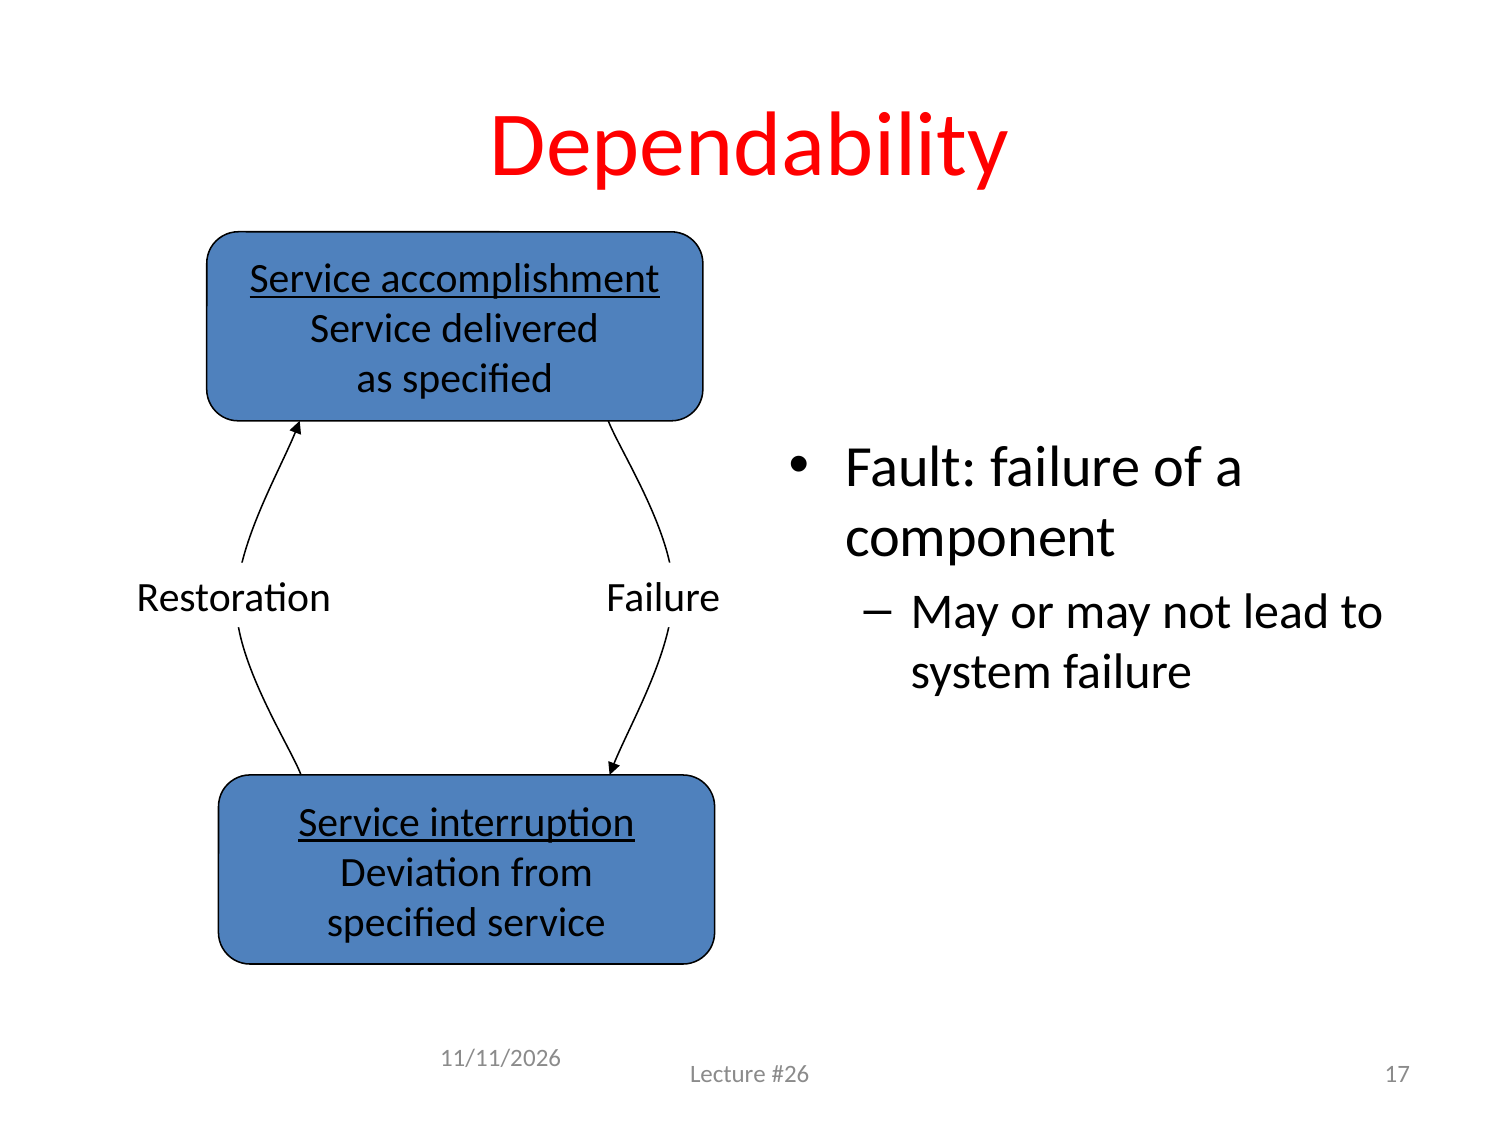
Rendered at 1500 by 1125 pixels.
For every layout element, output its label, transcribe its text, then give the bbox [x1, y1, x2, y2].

footer Lecture #26 [512, 1042, 988, 1103]
text_box [238, 628, 302, 776]
text_box [242, 420, 302, 562]
text_box Restoration [121, 562, 346, 628]
text_box Service accomplishment Service delivered as specified [206, 231, 703, 421]
text_box [608, 628, 669, 775]
text_box [608, 420, 670, 562]
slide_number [425, 1026, 775, 1086]
text_box Failure [591, 562, 736, 628]
slide_number 17 [1074, 1042, 1425, 1103]
title Dependability [75, 45, 1425, 233]
list Fault: failure of a component May or may not lead to system failure [773, 420, 1424, 1024]
text_box Service interruption Deviation from specified service [218, 774, 715, 965]
